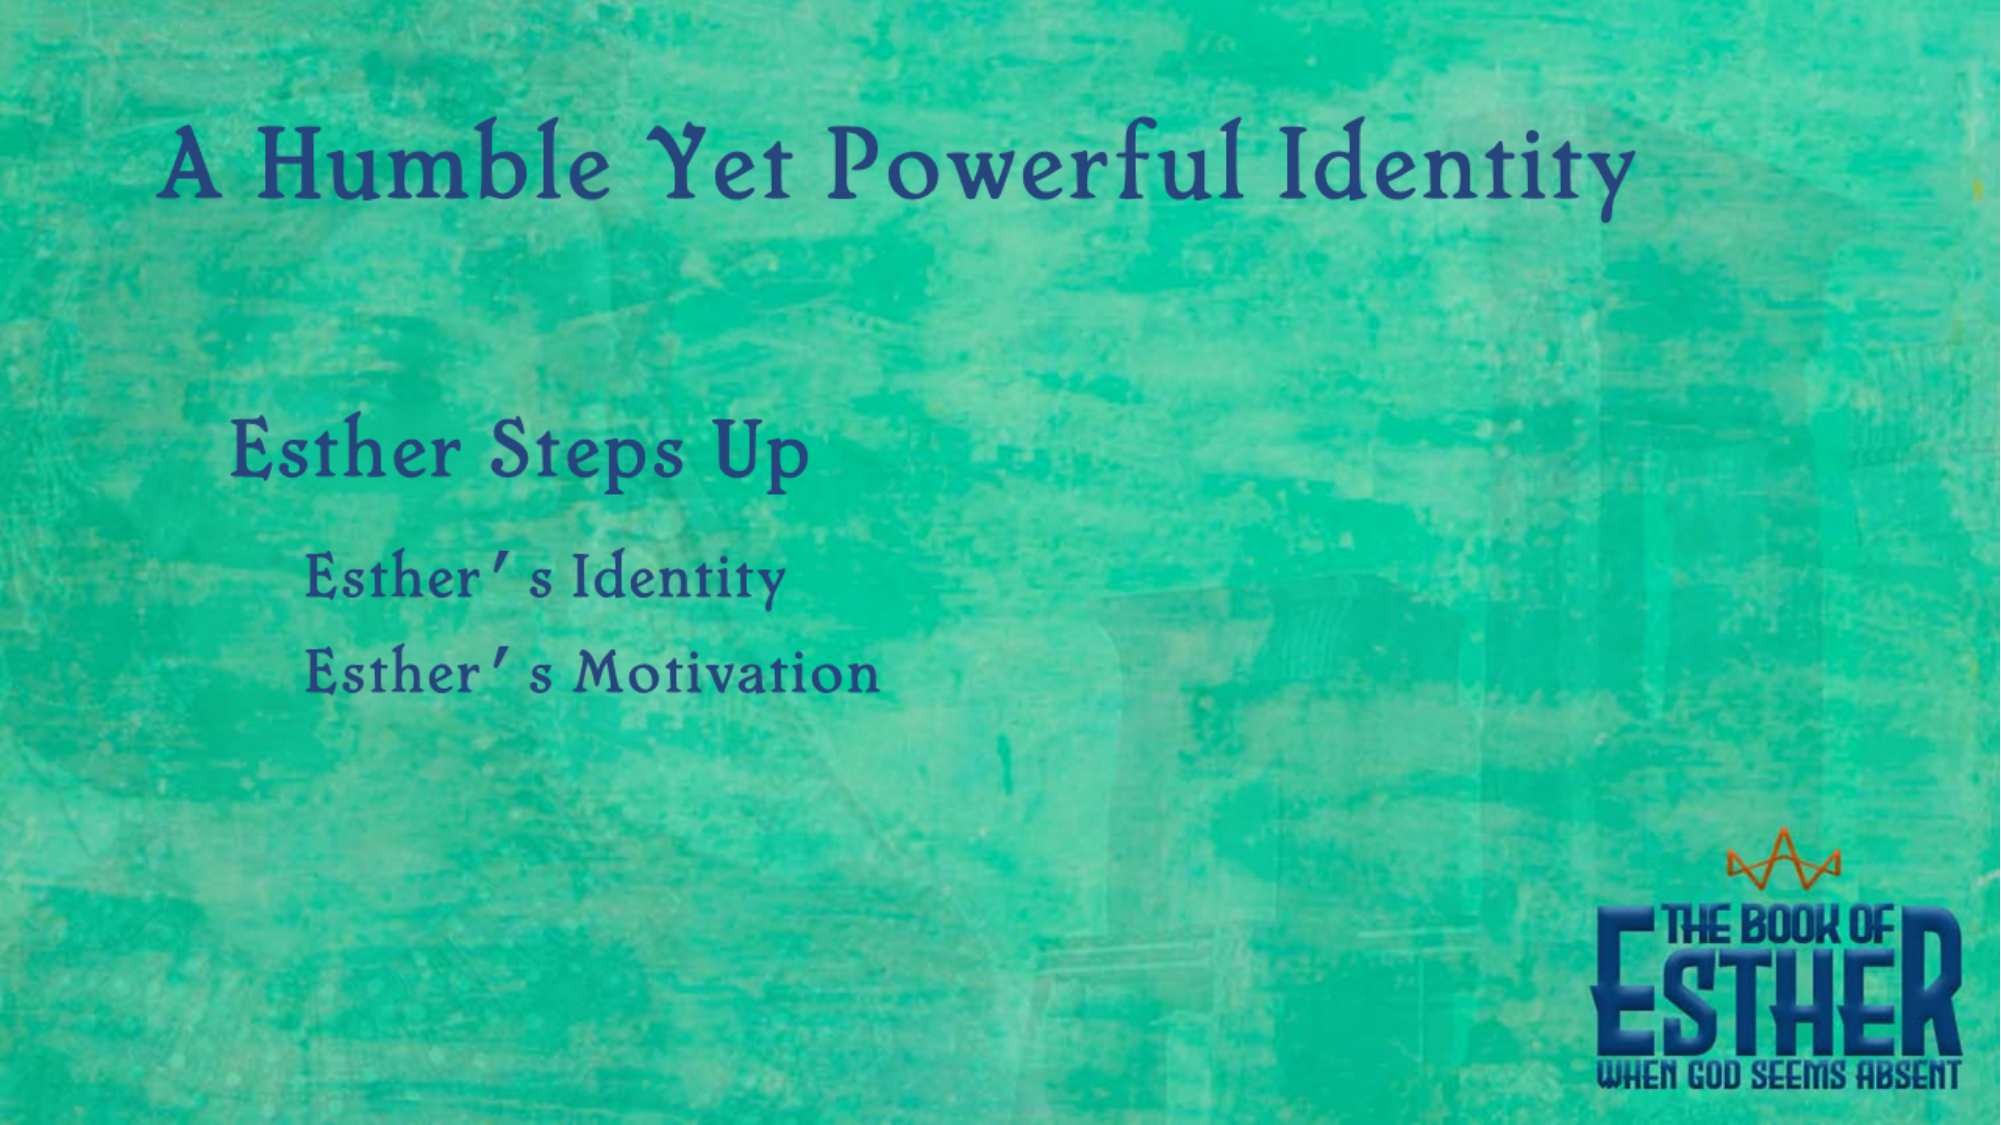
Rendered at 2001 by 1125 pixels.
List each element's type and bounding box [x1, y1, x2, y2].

list [0, 0, 2000, 1125]
